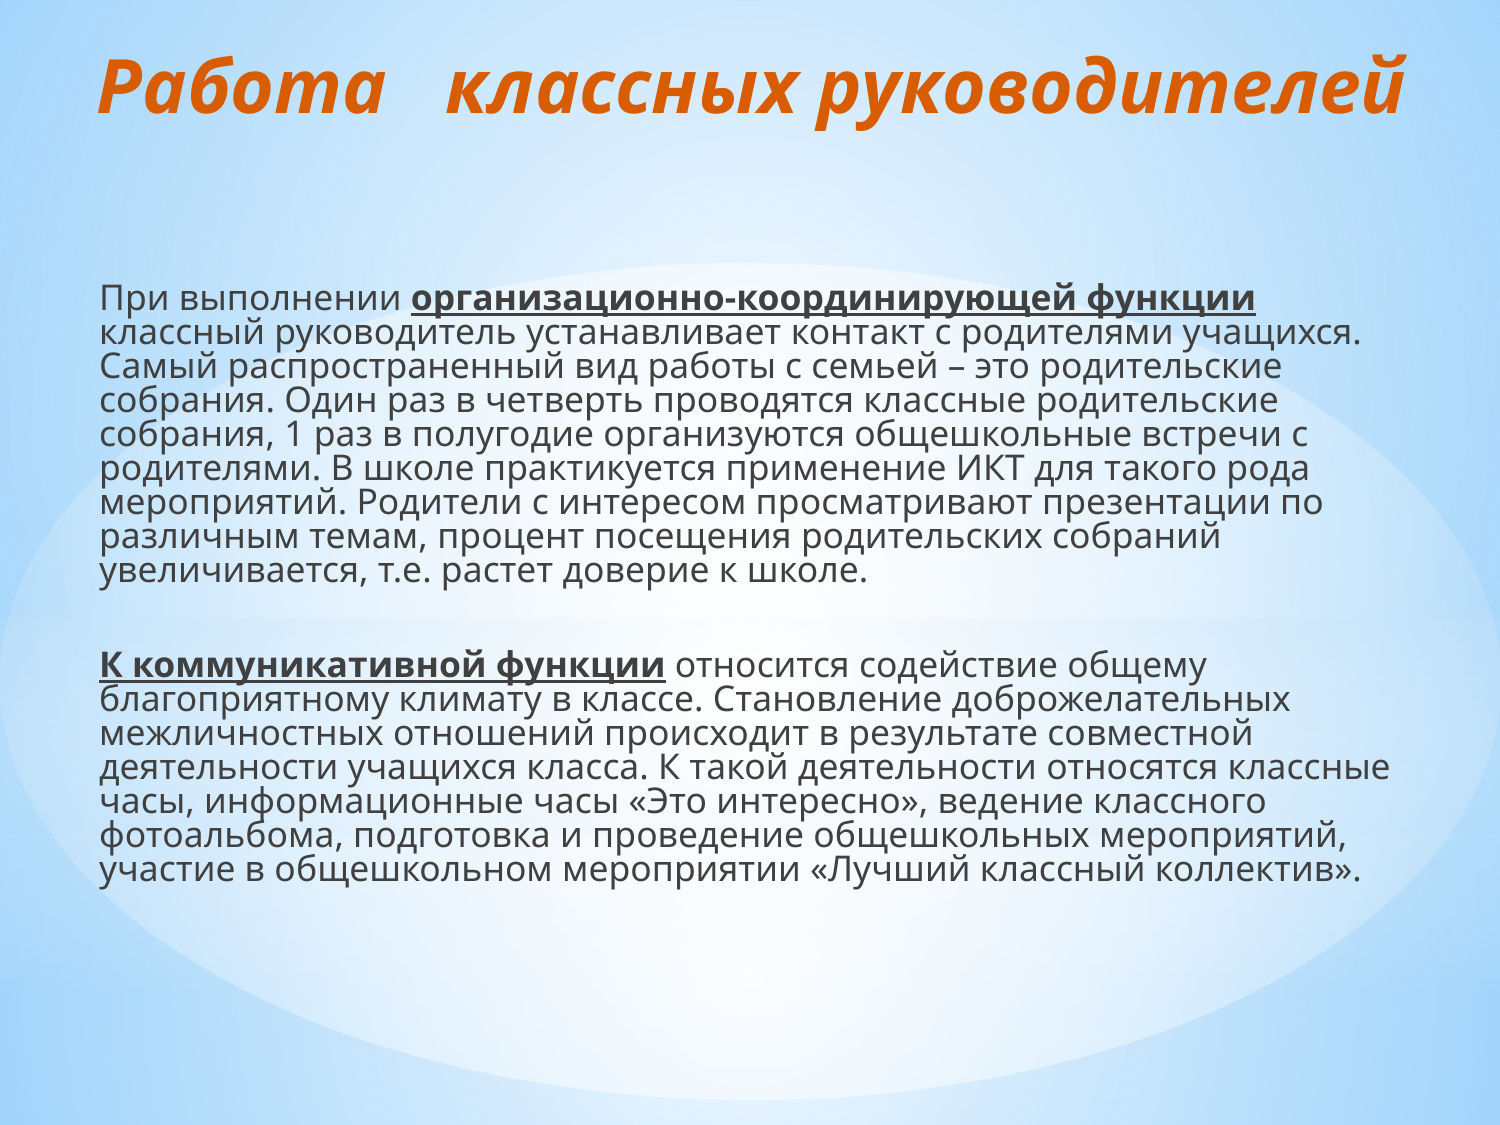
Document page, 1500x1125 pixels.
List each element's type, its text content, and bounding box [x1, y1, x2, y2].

title Работа классных руководителей [53, 30, 1471, 219]
list При выполнении организационно-координирующей функции классный руководитель устанавливает контакт с родителями учащихся. Самый распространенный вид работы с семьей – это родительские собрания. Один раз в четверть проводятся классные родительские собрания, 1 раз в полугодие организуются общешкольные встречи с родителями. В школе практикуется применение ИКТ для такого рода мероприятий. Родители с интересом просматривают презентации по различным темам, процент посещения родительских собраний увеличивается, т.е. растет доверие к школе. К коммуникативной функции относится содействие общему благоприятному климату в классе. Становление доброжелательных межличностных отношений происходит в результате совместной деятельности учащихся класса. К такой деятельности относятся классные часы, информационные часы «Это интересно», ведение классного фотоальбома, подготовка и проведение общешкольных мероприятий, участие в общешкольном мероприятии «Лучший классный коллектив». [76, 219, 1412, 977]
